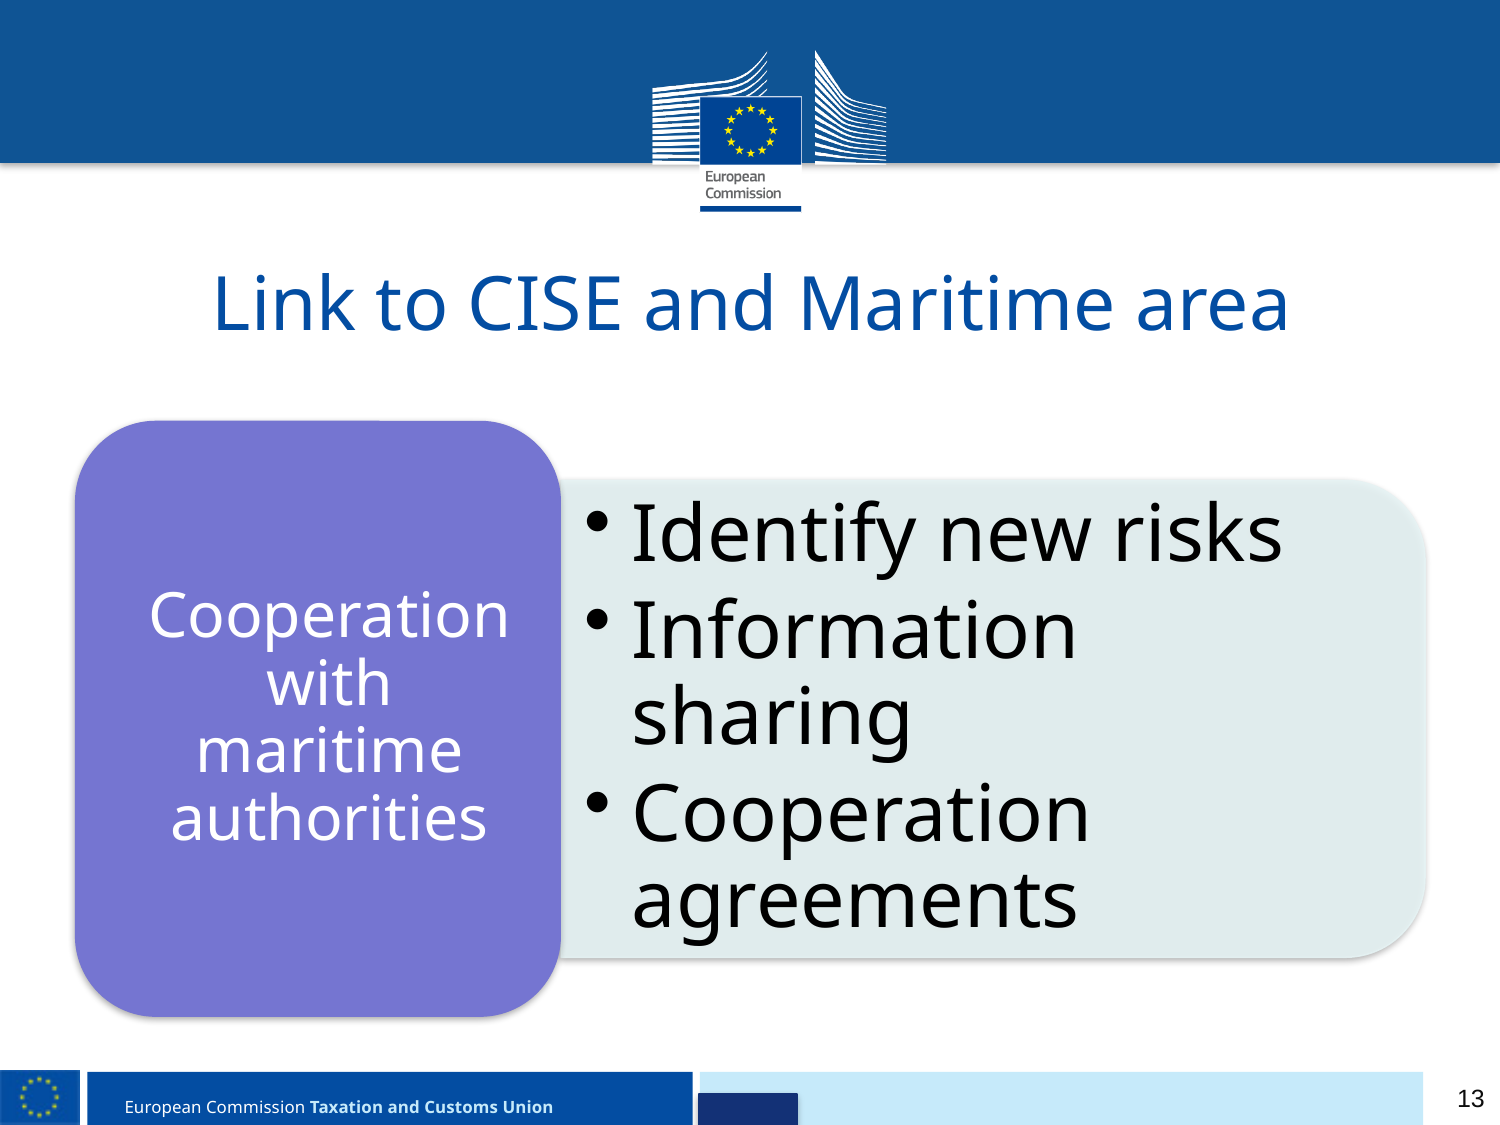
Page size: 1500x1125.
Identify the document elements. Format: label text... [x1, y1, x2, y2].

picture [0, 1070, 80, 1125]
title Link to CISE and Maritime area [76, 255, 1427, 409]
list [74, 420, 1426, 1018]
